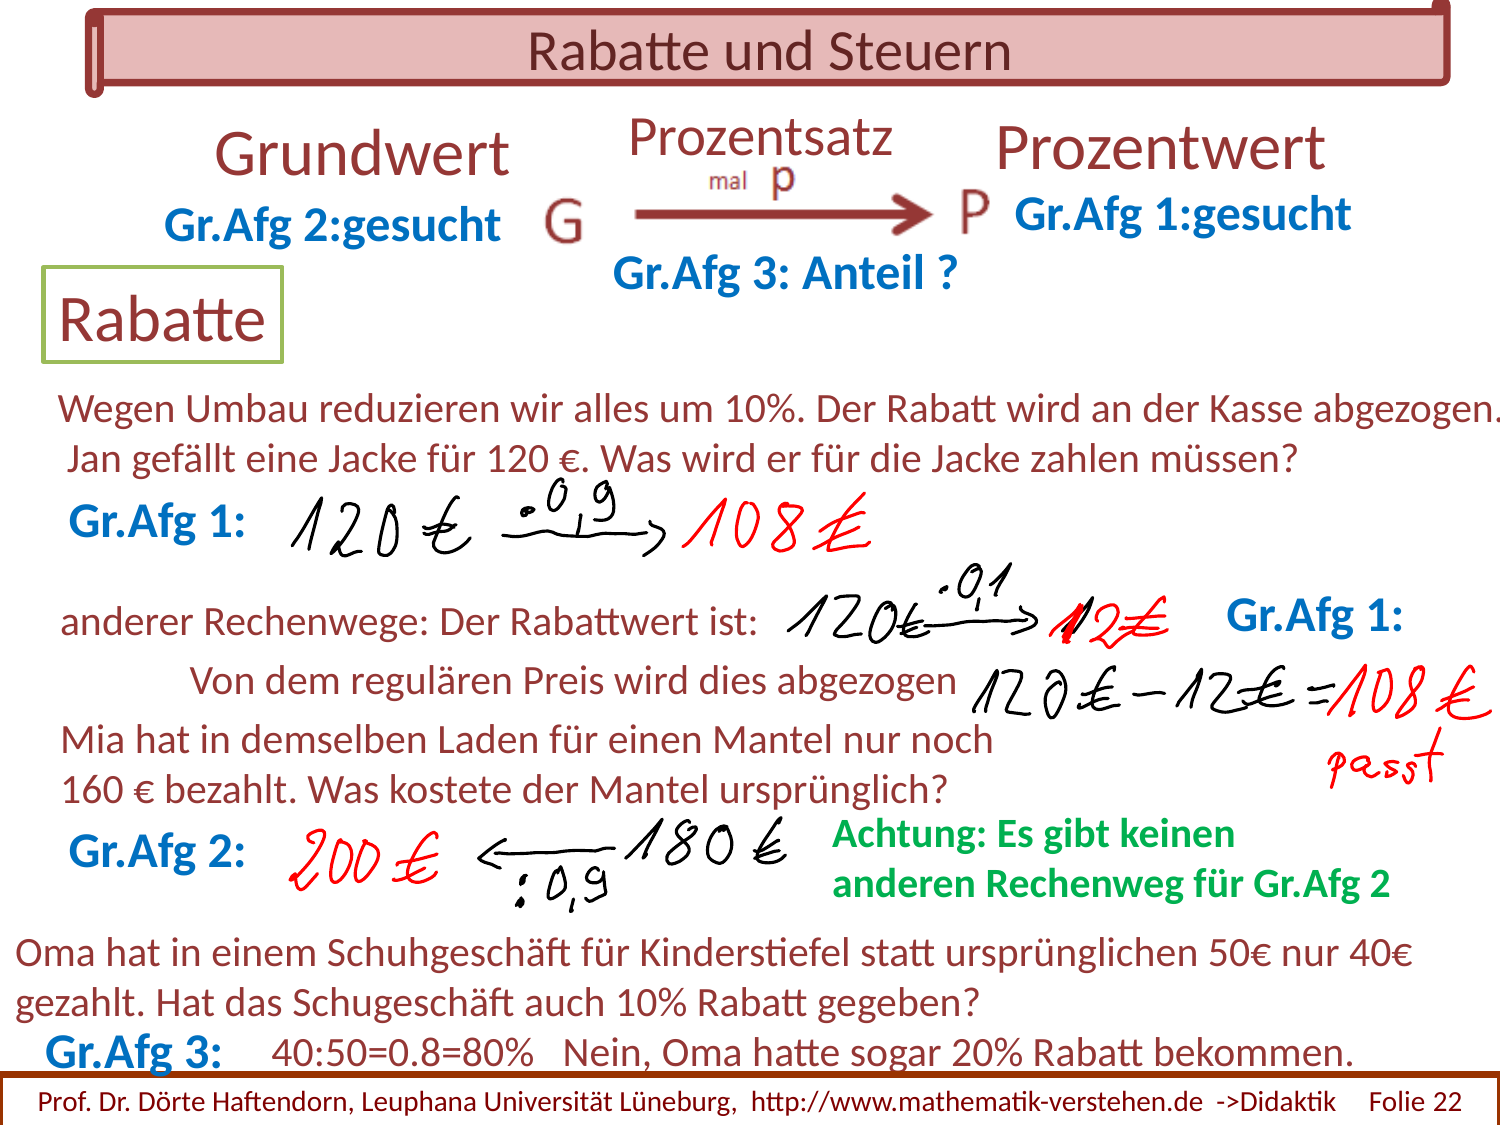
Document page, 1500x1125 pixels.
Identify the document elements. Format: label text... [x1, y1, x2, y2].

text_box Prozentsatz [478, 89, 1058, 244]
text_box Achtung: Es gibt keinen anderen Rechenweg für Gr.Afg 2 [817, 798, 1407, 914]
text_box anderer Rechenwege: Der Rabattwert ist: [45, 586, 784, 651]
text_box Gr.Afg 3: Anteil ? [598, 260, 975, 307]
text_box Prof. Dr. Dörte Haftendorn, Leuphana Universität Lüneburg, http://www.mathematik-verstehen.de ->Didaktik Folie 22 [0, 1074, 1500, 1125]
text_box Rabatte und Steuern [86, 0, 1450, 97]
text_box Prozentwert [1058, 89, 1500, 197]
text_box Oma hat in einem Schuhgeschäft für Kinderstiefel statt ursprünglichen 50€ nur 40€ gezahlt. Hat das Schugeschäft auch 10% Rabatt gegeben? 40:50=0.8=80% Nein, Oma hatte sogar 20% Rabatt bekommen. [0, 916, 1439, 1074]
text_box Gr.Afg 1:gesucht [1003, 172, 1368, 248]
text_box Gr.Afg 1: [1211, 574, 1420, 649]
text_box Wegen Umbau reduzieren wir alles um 10%. Der Rabatt wird an der Kasse abgezogen. Jan gefällt eine Jacke für 120 €. Was wird er für die Jacke zahlen müssen? [42, 373, 1500, 489]
title Grundwert [0, 113, 478, 185]
text_box Gr.Afg 2:gesucht [149, 184, 517, 260]
text_box Gr.Afg 2: [54, 810, 262, 886]
text_box Mia hat in demselben Laden für einen Mantel nur noch 160 € bezahlt. Was kostete der Mantel ursprünglich? [45, 704, 1010, 819]
text_box Gr.Afg 1: [54, 479, 262, 555]
picture [537, 160, 999, 252]
text_box Von dem regulären Preis wird dies abgezogen [174, 645, 974, 704]
text_box Gr.Afg 3: [30, 1011, 239, 1087]
text_box Rabatte [41, 265, 284, 364]
